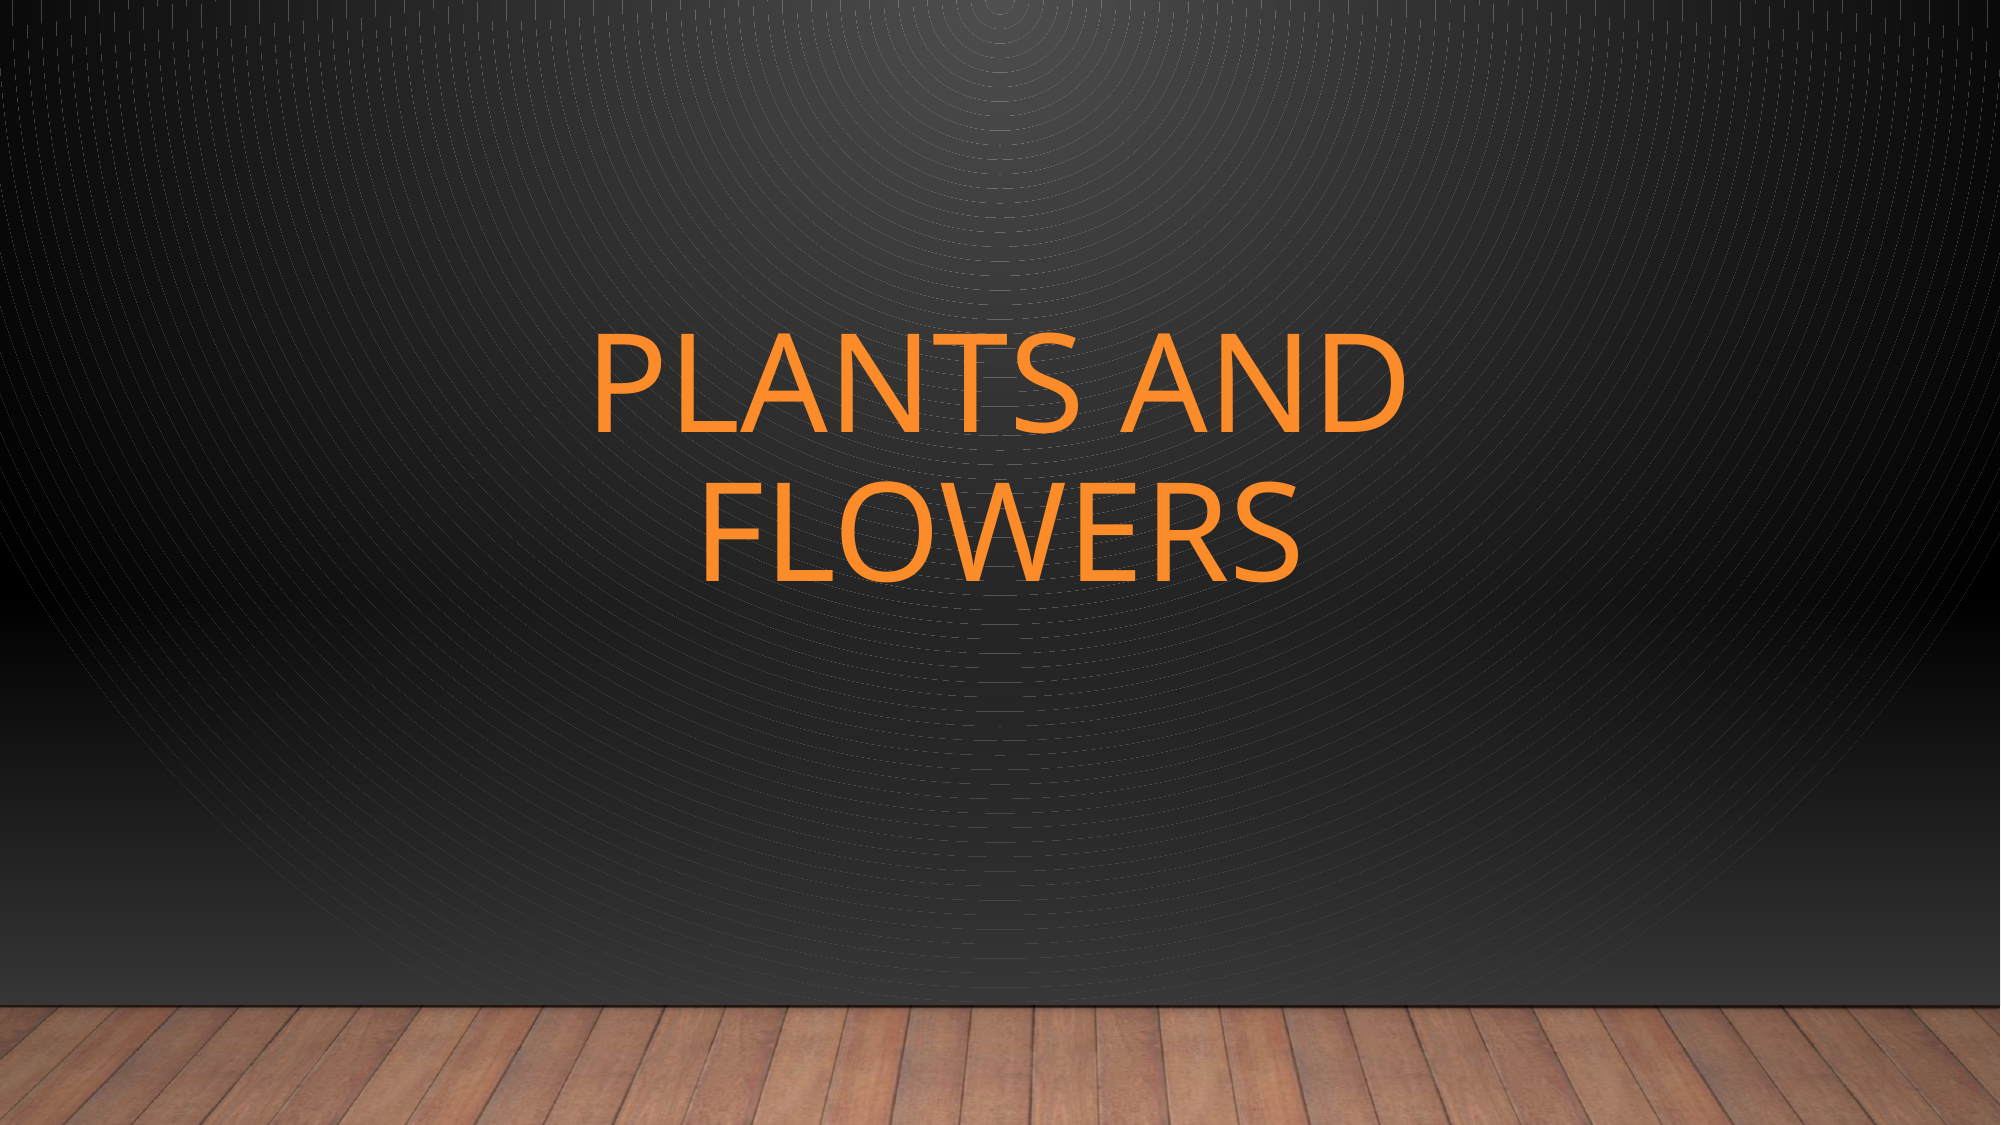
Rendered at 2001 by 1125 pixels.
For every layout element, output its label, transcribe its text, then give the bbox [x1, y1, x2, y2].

picture [0, 1005, 2000, 1125]
title Plants and flowers [291, 131, 1708, 611]
